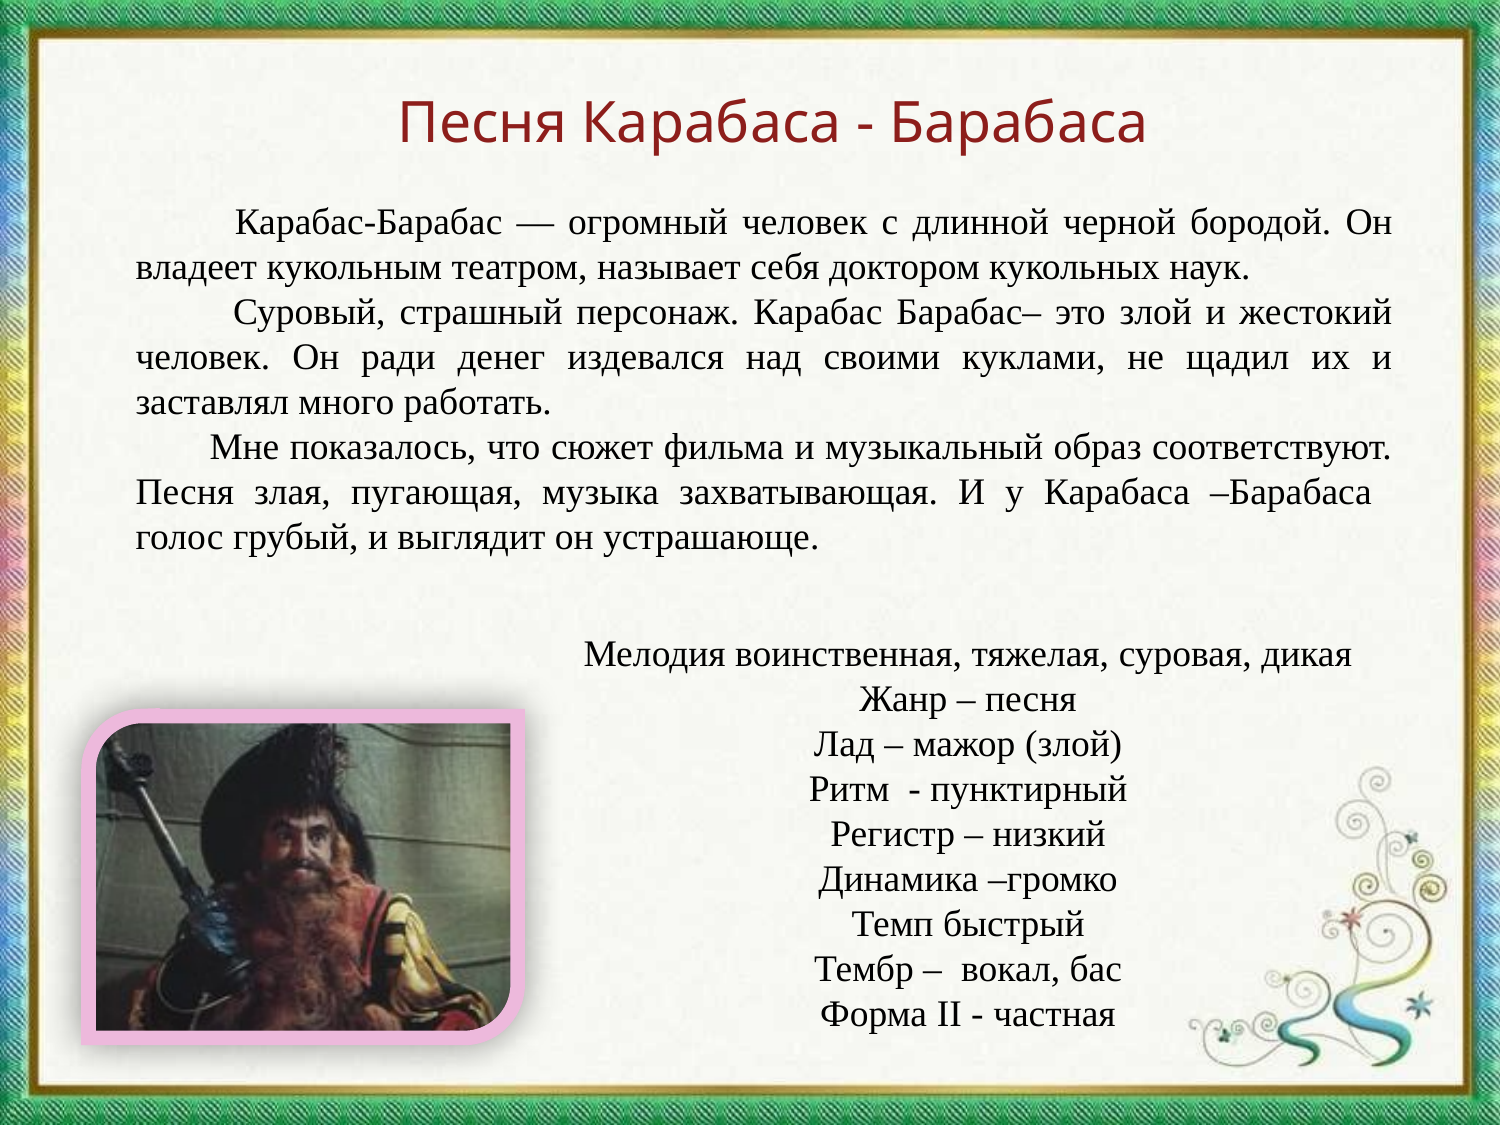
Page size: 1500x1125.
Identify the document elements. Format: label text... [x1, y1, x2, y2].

text_box Мелодия воинственная, тяжелая, суровая, дикая Жанр – песня Лад – мажор (злой) Ритм - пунктирный Регистр – низкий Динамика –громко Темп быстрый Тембр – вокал, бас Форма II - частная [561, 621, 1376, 1087]
text_box Карабас-Барабас — огромный человек с длинной черной бородой. Он владеет кукольным театром, называет себя доктором кукольных наук. Суровый, страшный персонаж. Карабас Барабас– это злой и жестокий человек. Он ради денег издевался над своими куклами, не щадил их и заставлял много работать. Мне показалось, что сюжет фильма и музыкальный образ соответствуют. Песня злая, пугающая, музыка захватывающая. И у Карабаса –Барабаса голос грубый, и выглядит он устрашающе. [120, 189, 1409, 565]
picture [0, 0, 1500, 1125]
text_box Песня Карабаса - Барабаса [135, 78, 1411, 162]
